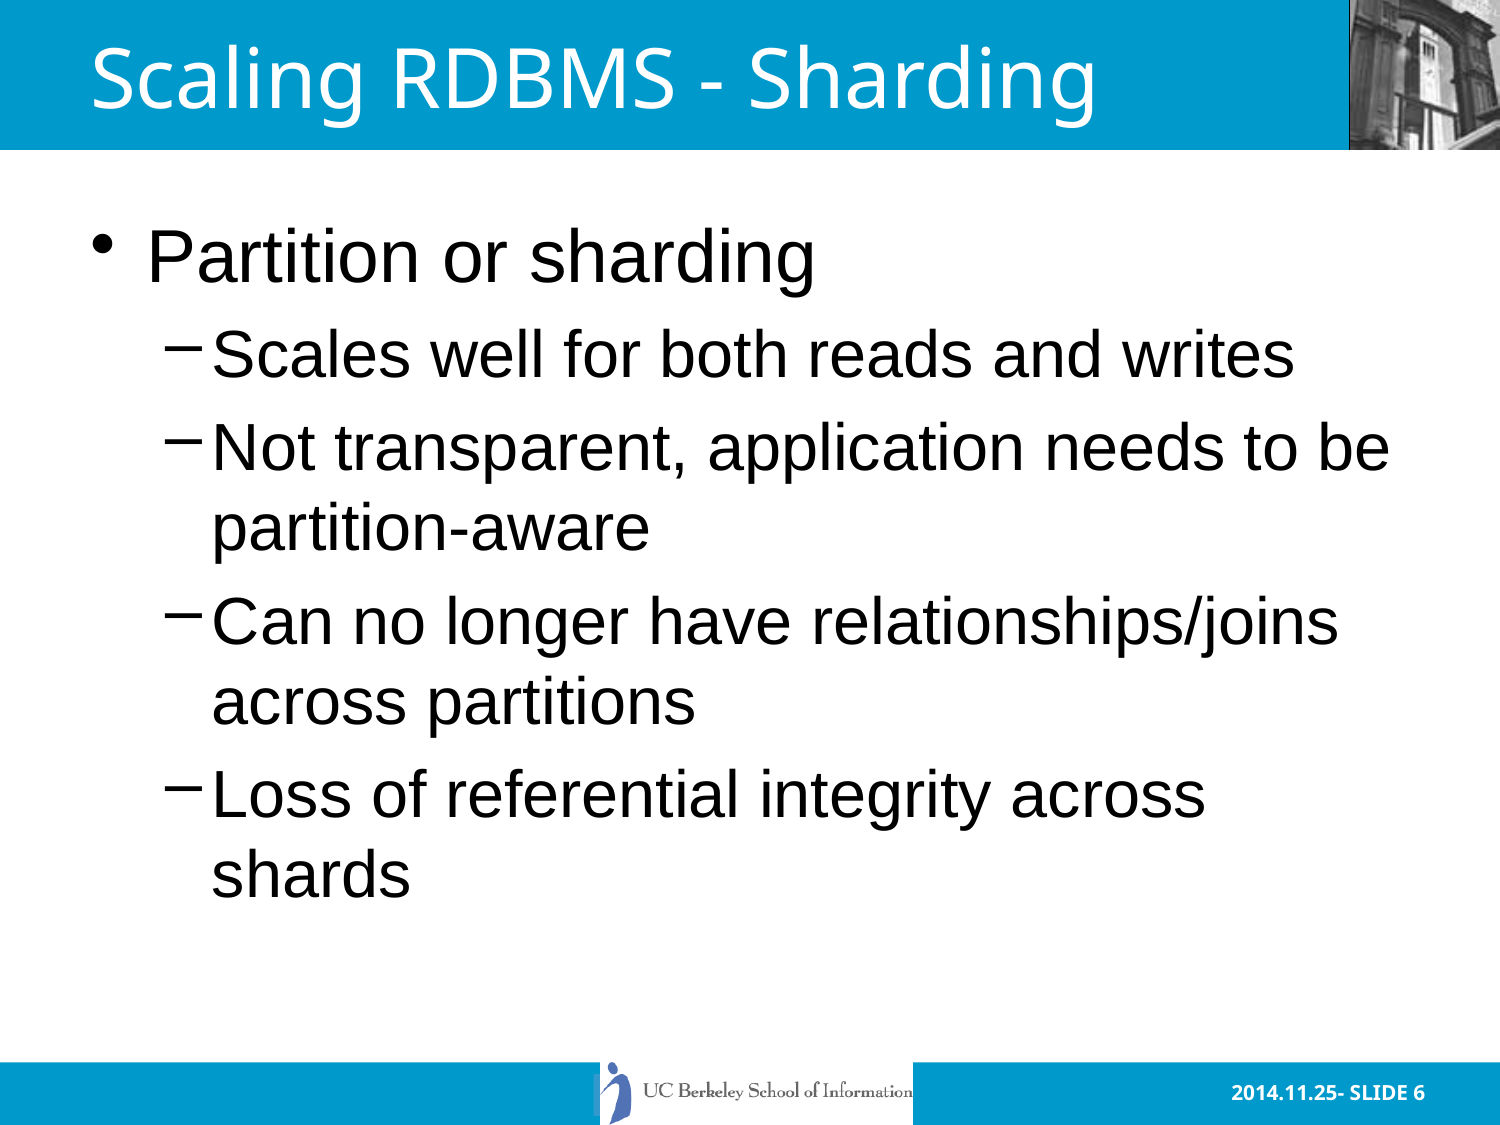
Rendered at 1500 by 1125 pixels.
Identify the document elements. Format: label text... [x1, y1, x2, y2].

list Partition or sharding Scales well for both reads and writes Not transparent, application needs to be partition-aware Can no longer have relationships/joins across partitions Loss of referential integrity across shards [75, 200, 1425, 1013]
picture [594, 1062, 912, 1125]
title Scaling RDBMS - Sharding [75, 0, 1350, 150]
picture [1350, 0, 1500, 150]
